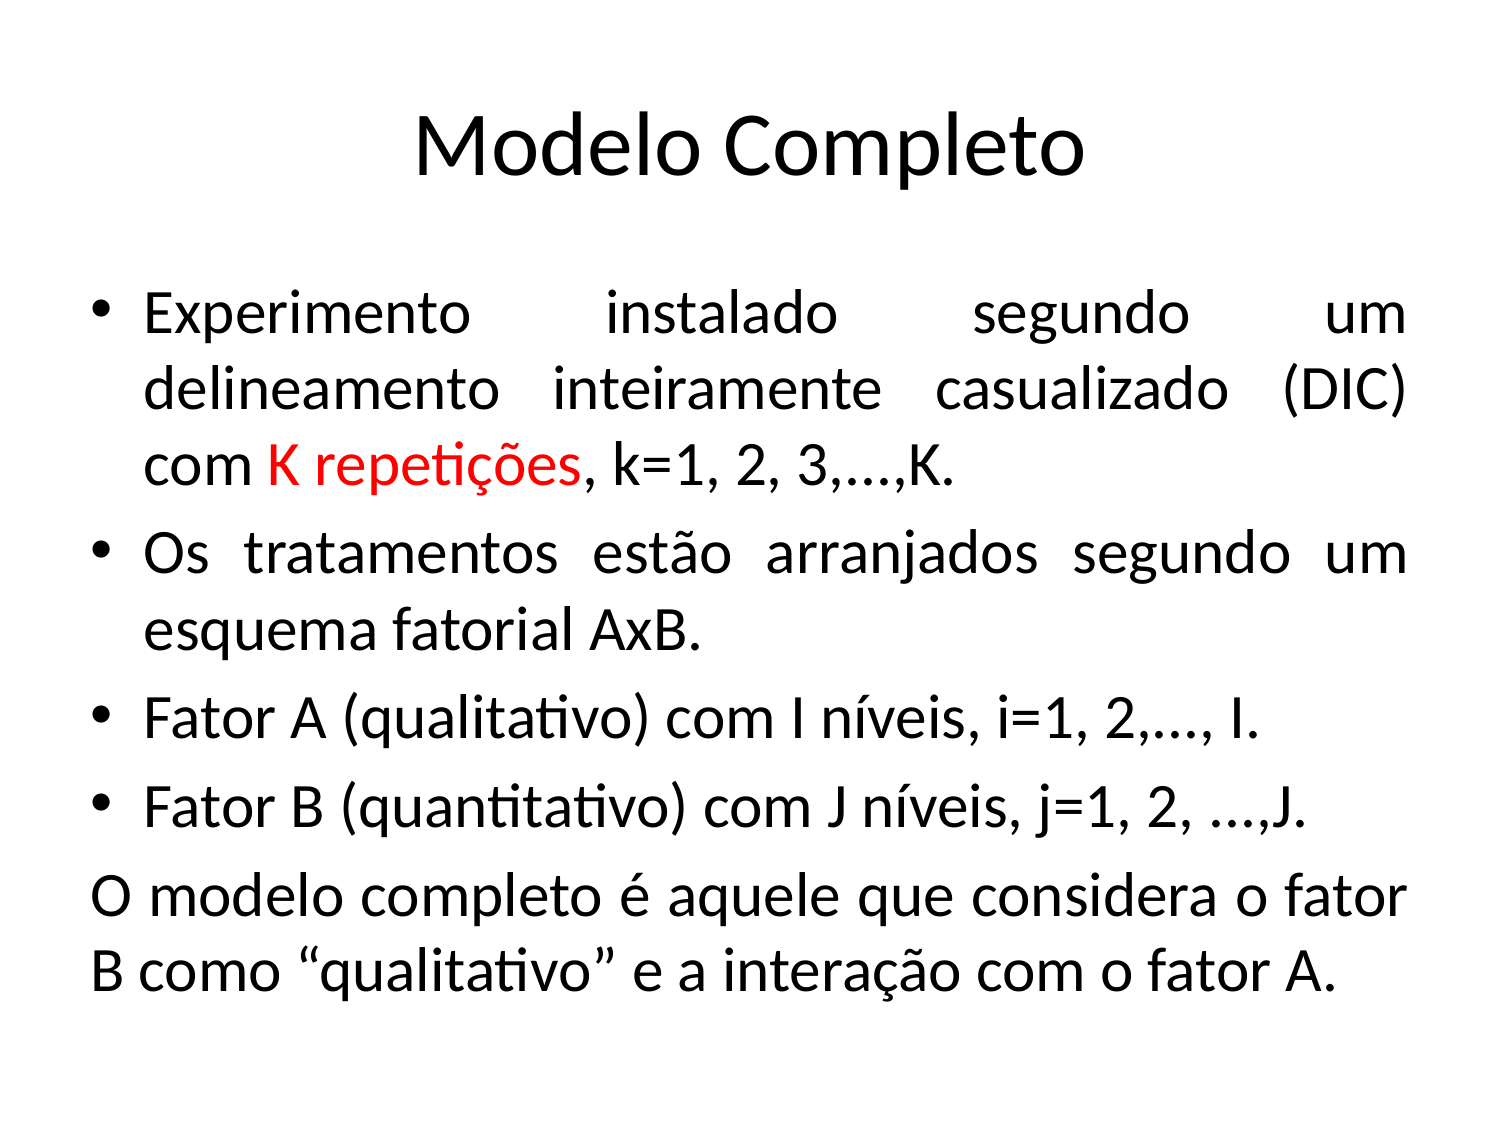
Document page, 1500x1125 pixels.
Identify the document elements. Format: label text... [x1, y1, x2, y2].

title Modelo Completo [75, 45, 1425, 233]
list Experimento instalado segundo um delineamento inteiramente casualizado (DIC) com K repetições, k=1, 2, 3,...,K. Os tratamentos estão arranjados segundo um esquema fatorial AxB. Fator A (qualitativo) com I níveis, i=1, 2,..., I. Fator B (quantitativo) com J níveis, j=1, 2, ...,J. O modelo completo é aquele que considera o fator B como “qualitativo” e a interação com o fator A. [75, 262, 1425, 1079]
